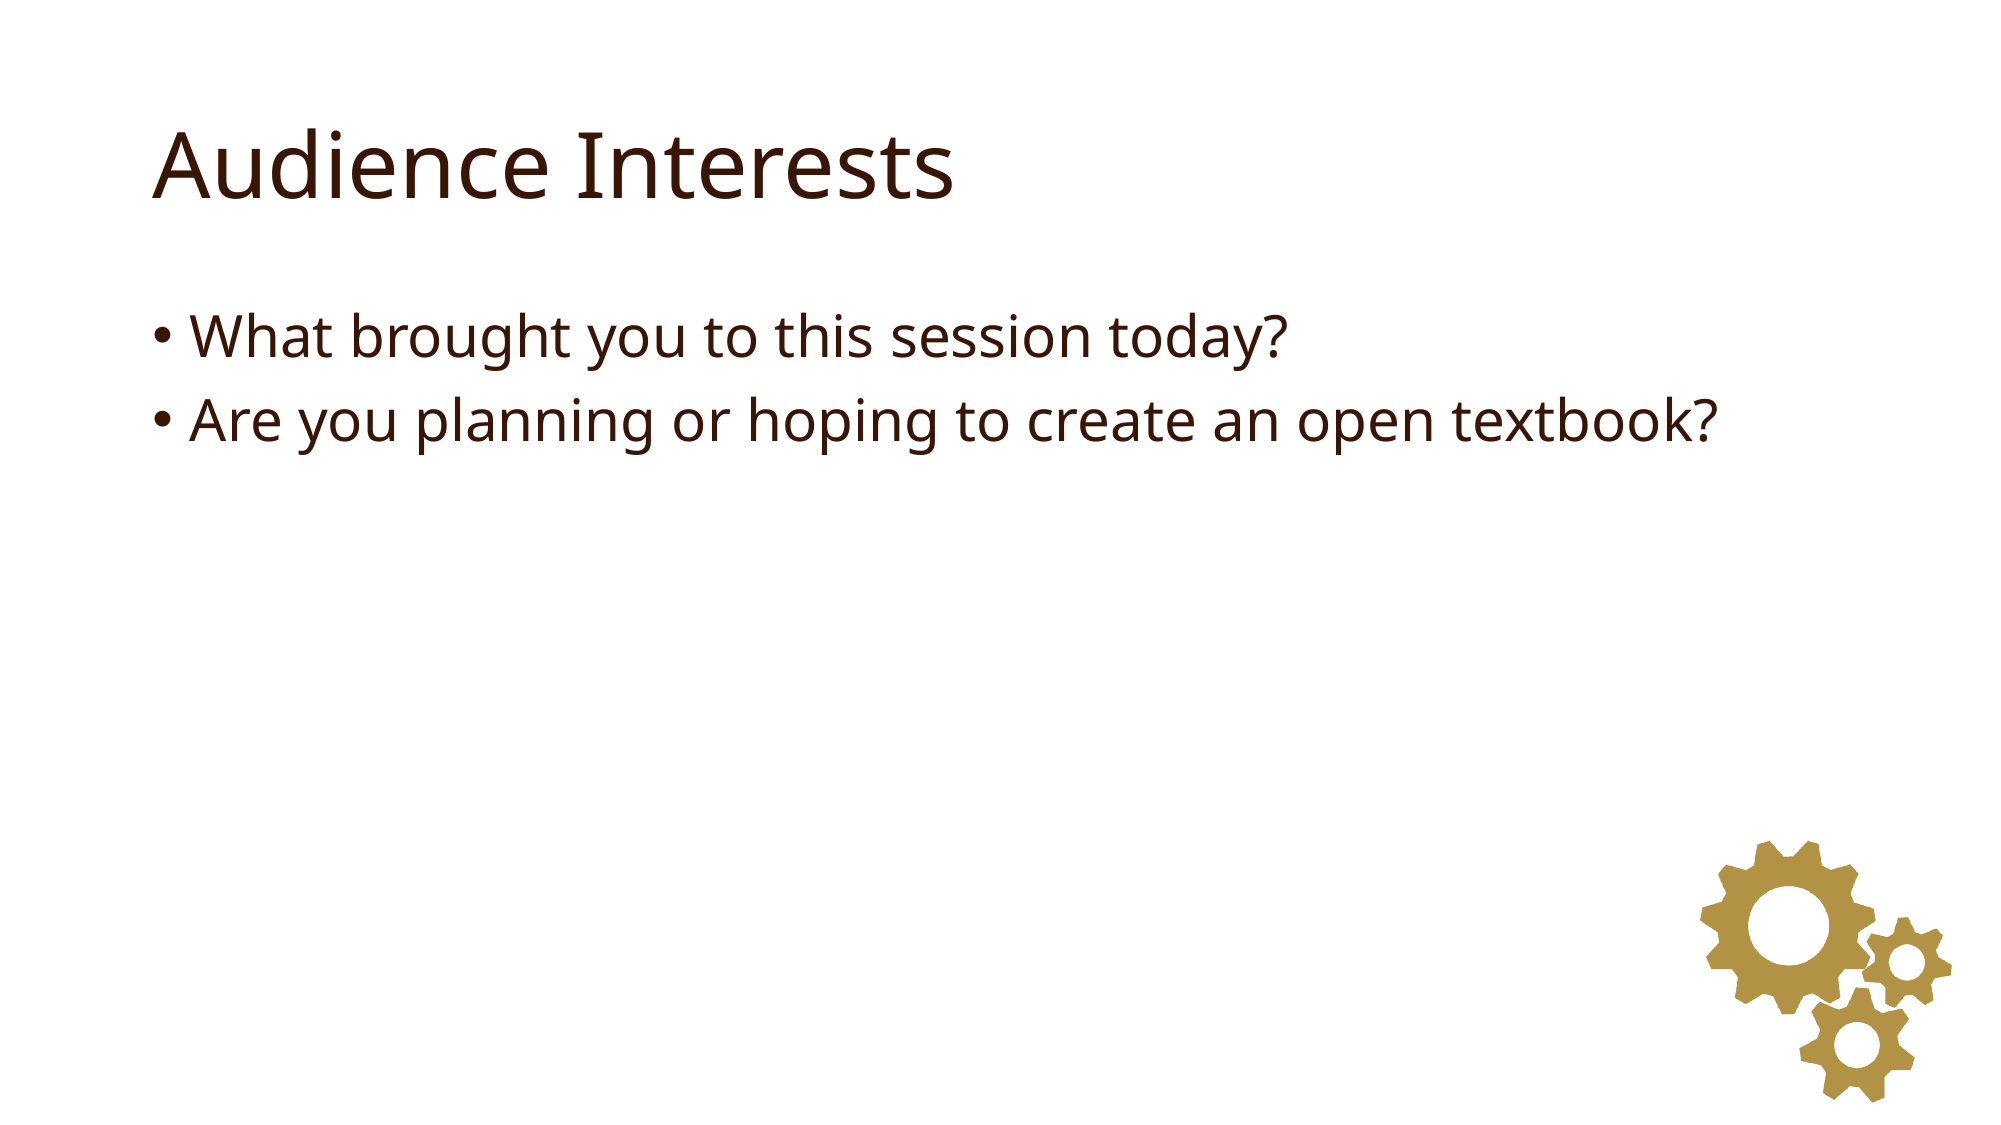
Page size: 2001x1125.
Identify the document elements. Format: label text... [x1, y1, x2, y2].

title Audience Interests [137, 59, 1863, 278]
picture [1700, 840, 1952, 1103]
list What brought you to this session today? Are you planning or hoping to create an open textbook? [137, 299, 1863, 1014]
